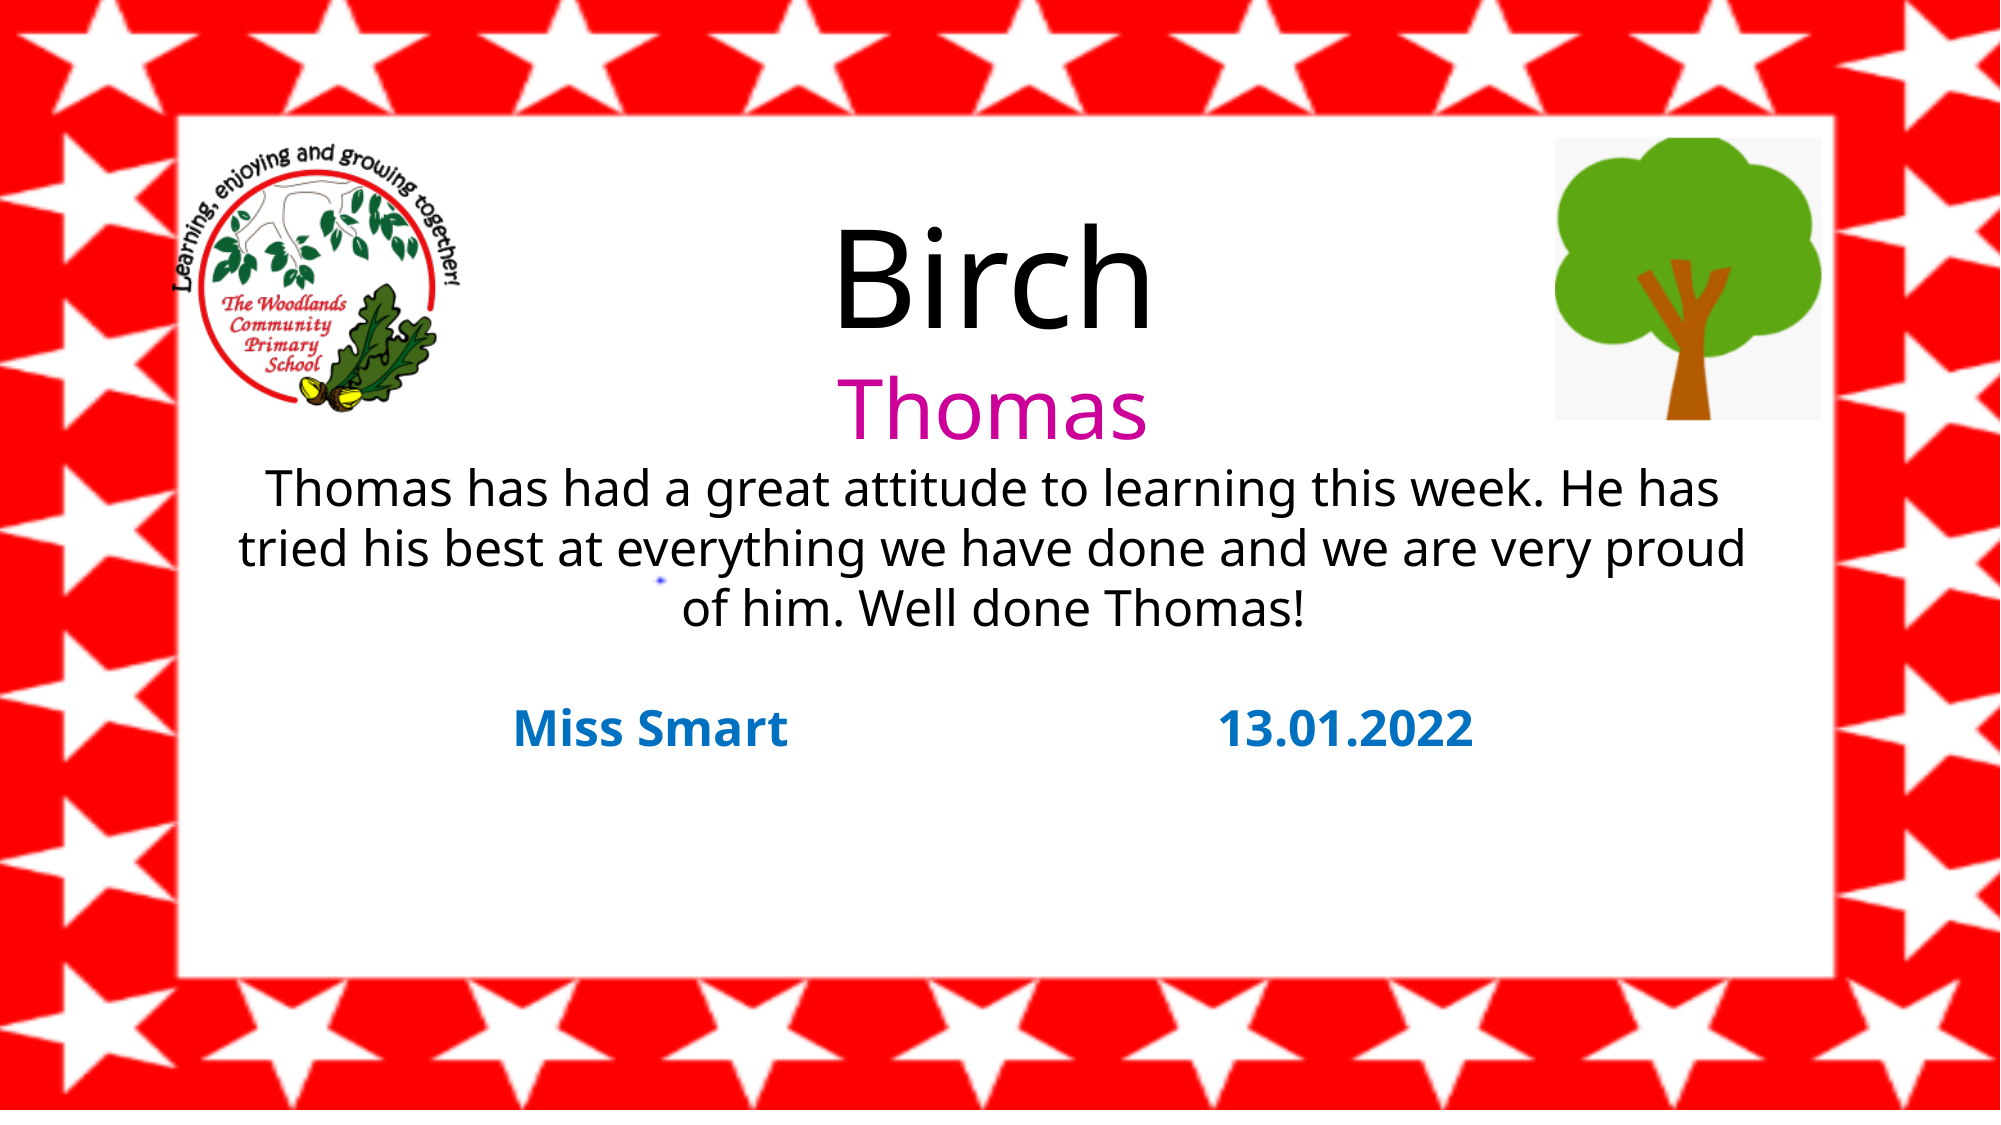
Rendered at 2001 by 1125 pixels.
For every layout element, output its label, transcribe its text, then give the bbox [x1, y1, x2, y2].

text_box Birch Thomas Thomas has had a great attitude to learning this week. He has tried his best at everything we have done and we are very proud of him. Well done Thomas! Miss Smart 13.01.2022 [194, 413, 437, 824]
text_box Birch Thomas Thomas has had a great attitude to learning this week. He has tried his best at everything we have done and we are very proud of him. Well done Thomas! Miss Smart 13.01.2022 [1563, 422, 1793, 824]
picture [0, 0, 2000, 1125]
